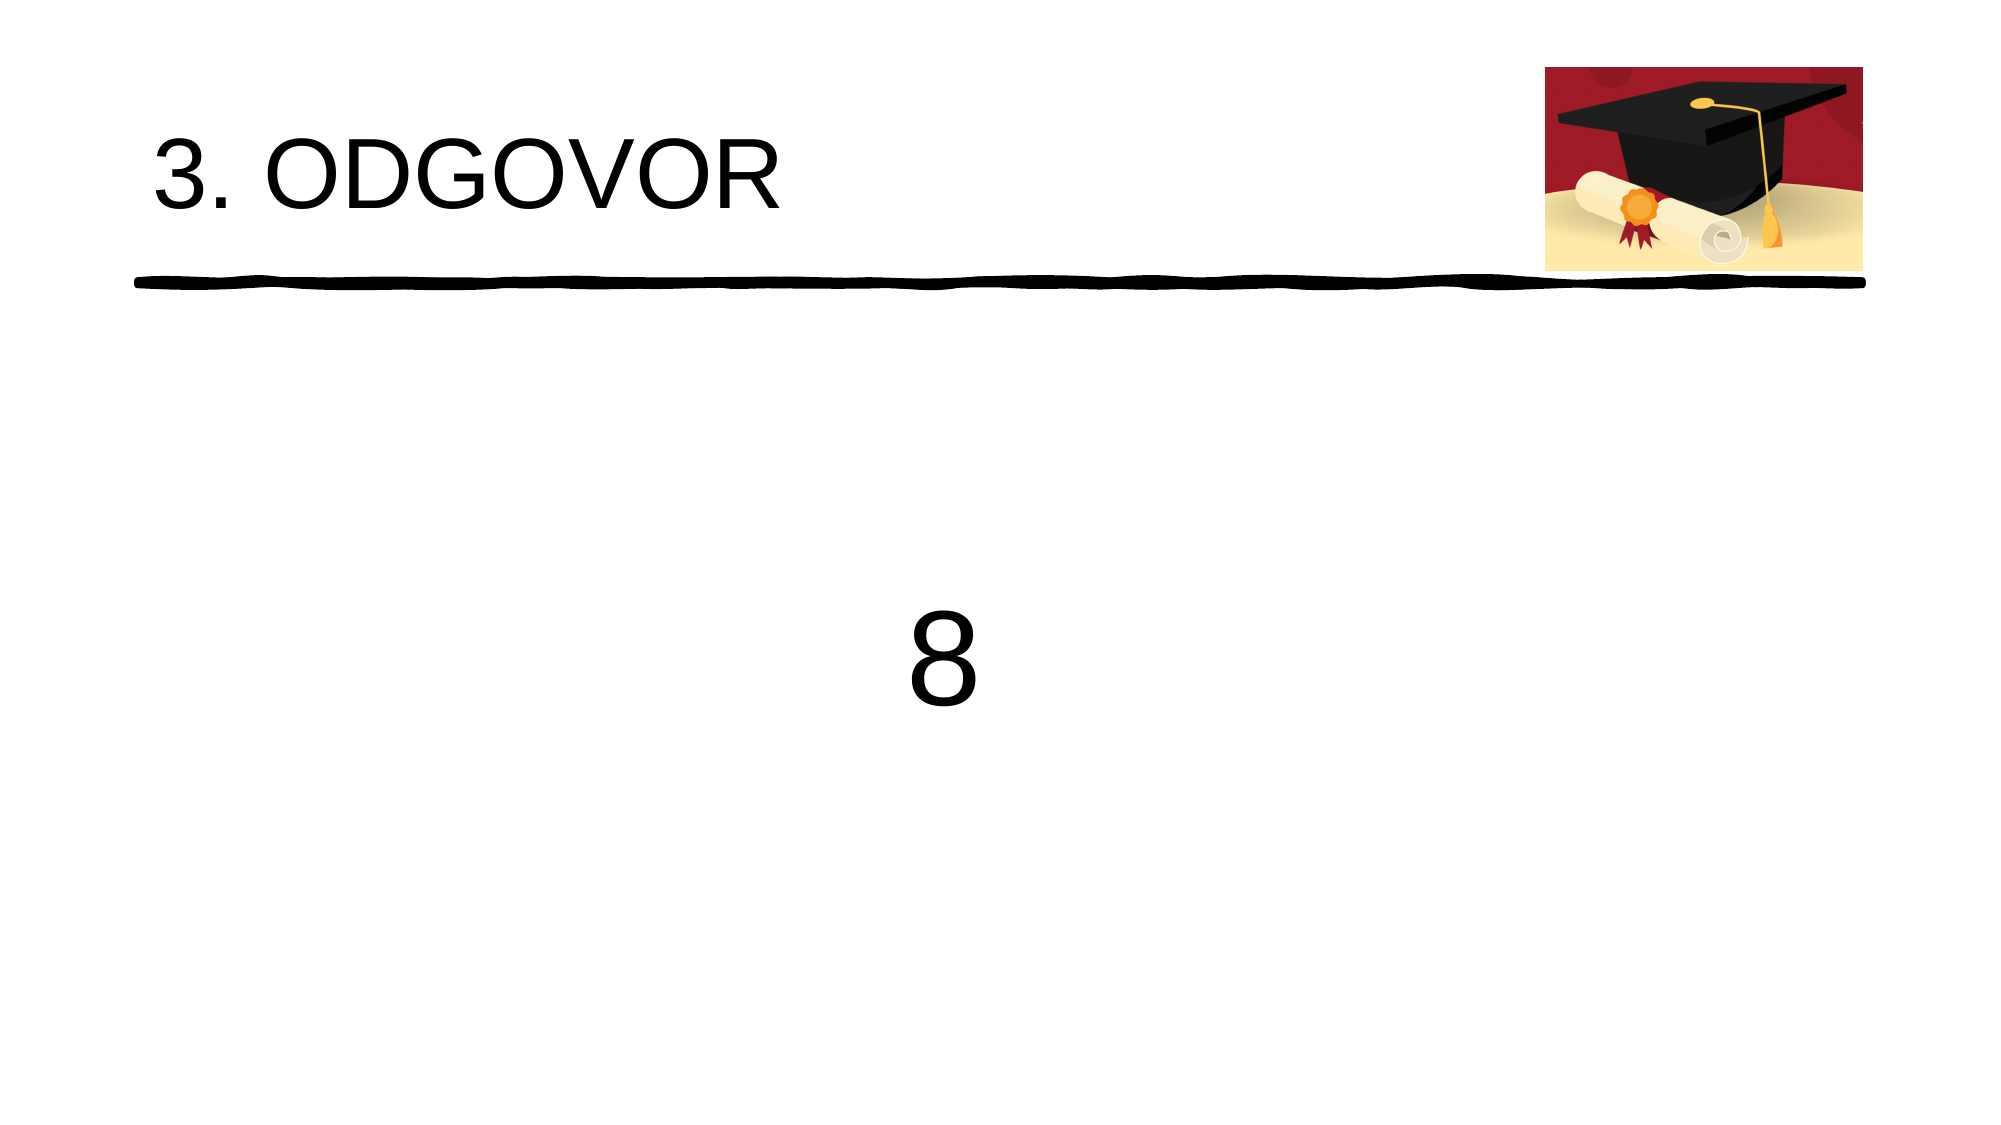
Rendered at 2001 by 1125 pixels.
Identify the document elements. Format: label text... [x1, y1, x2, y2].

title 3. ODGOVOR [137, 59, 1863, 278]
text_box 8 [891, 555, 1629, 748]
